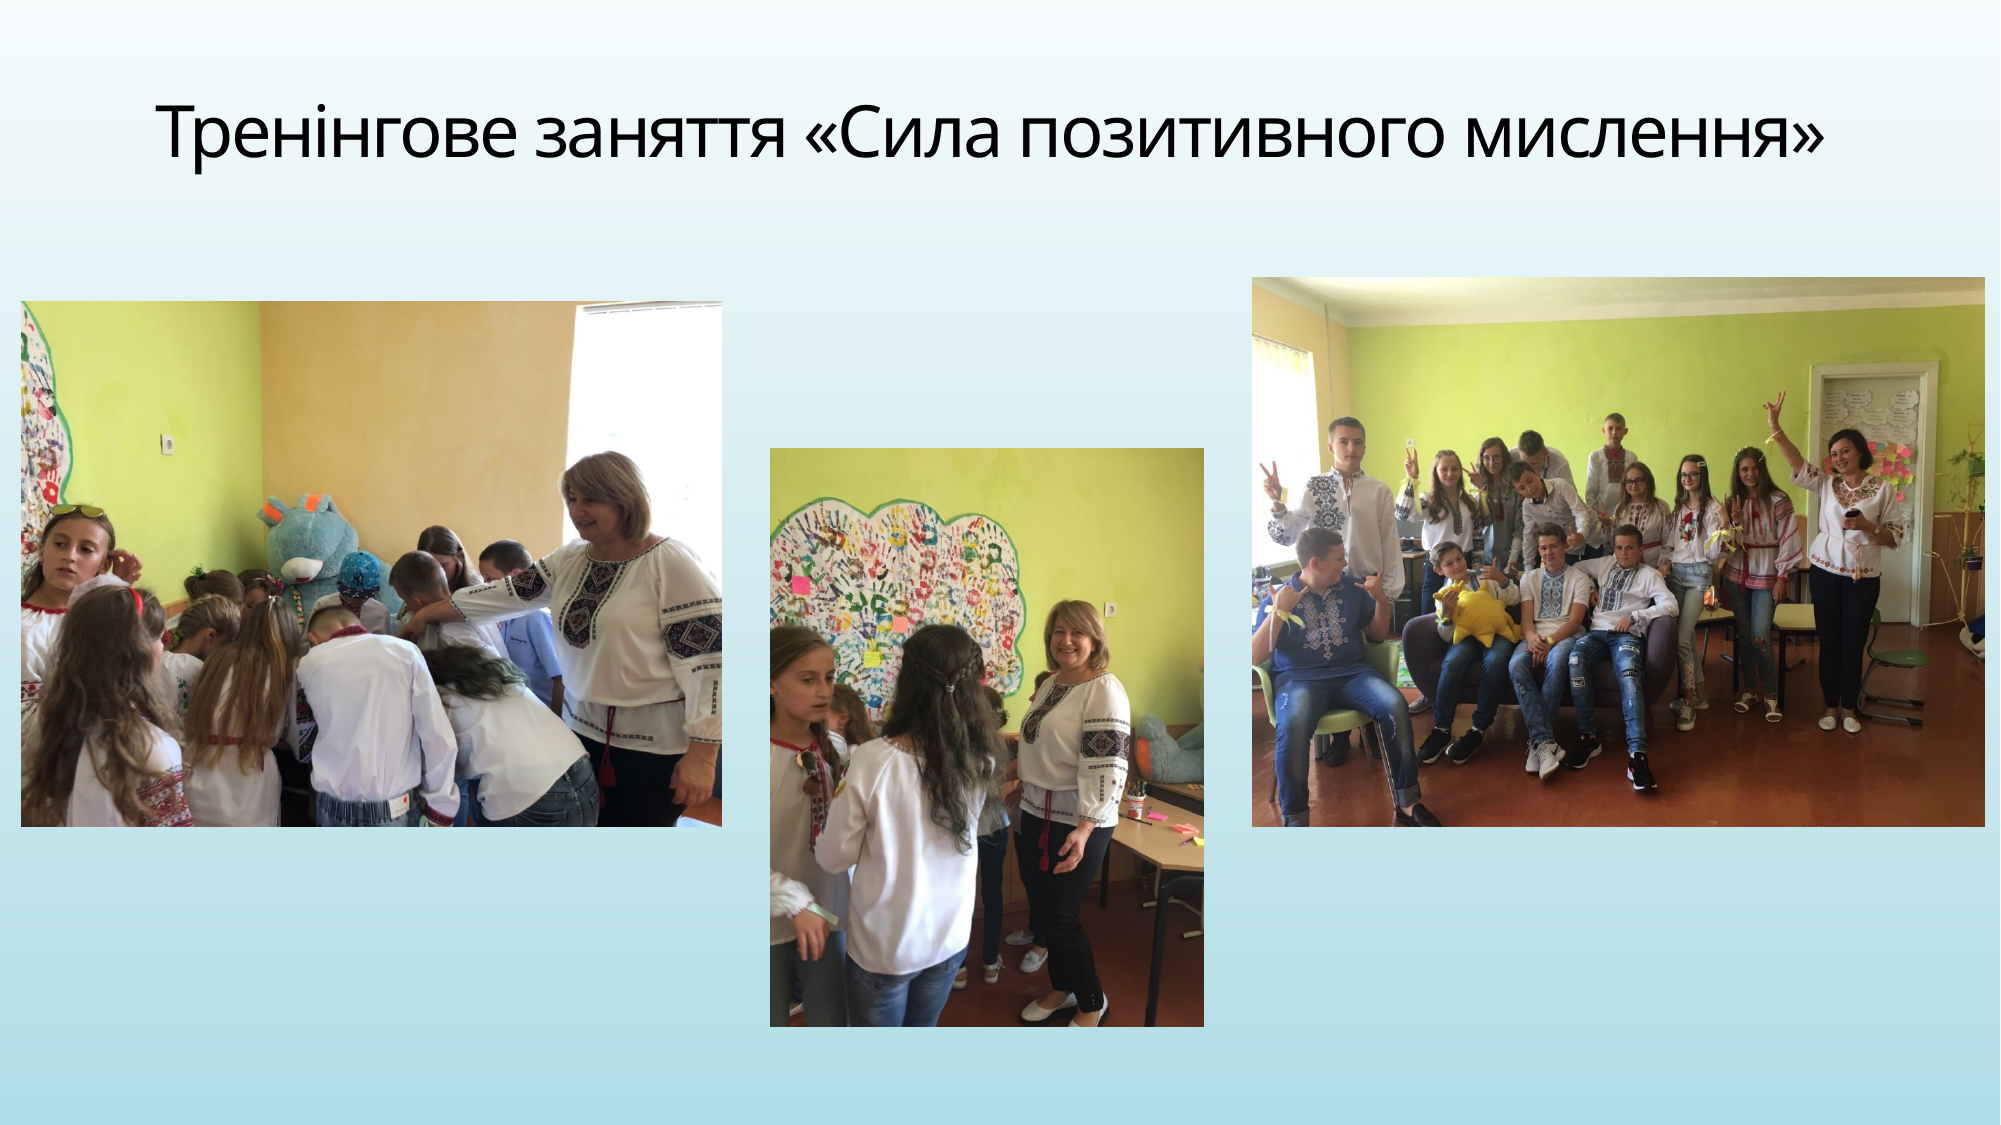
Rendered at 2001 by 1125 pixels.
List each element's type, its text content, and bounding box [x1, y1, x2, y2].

title Тренінгове заняття «Сила позитивного мислення» [107, 81, 1875, 189]
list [769, 448, 1204, 1027]
picture [1251, 277, 1985, 827]
picture [21, 301, 722, 827]
